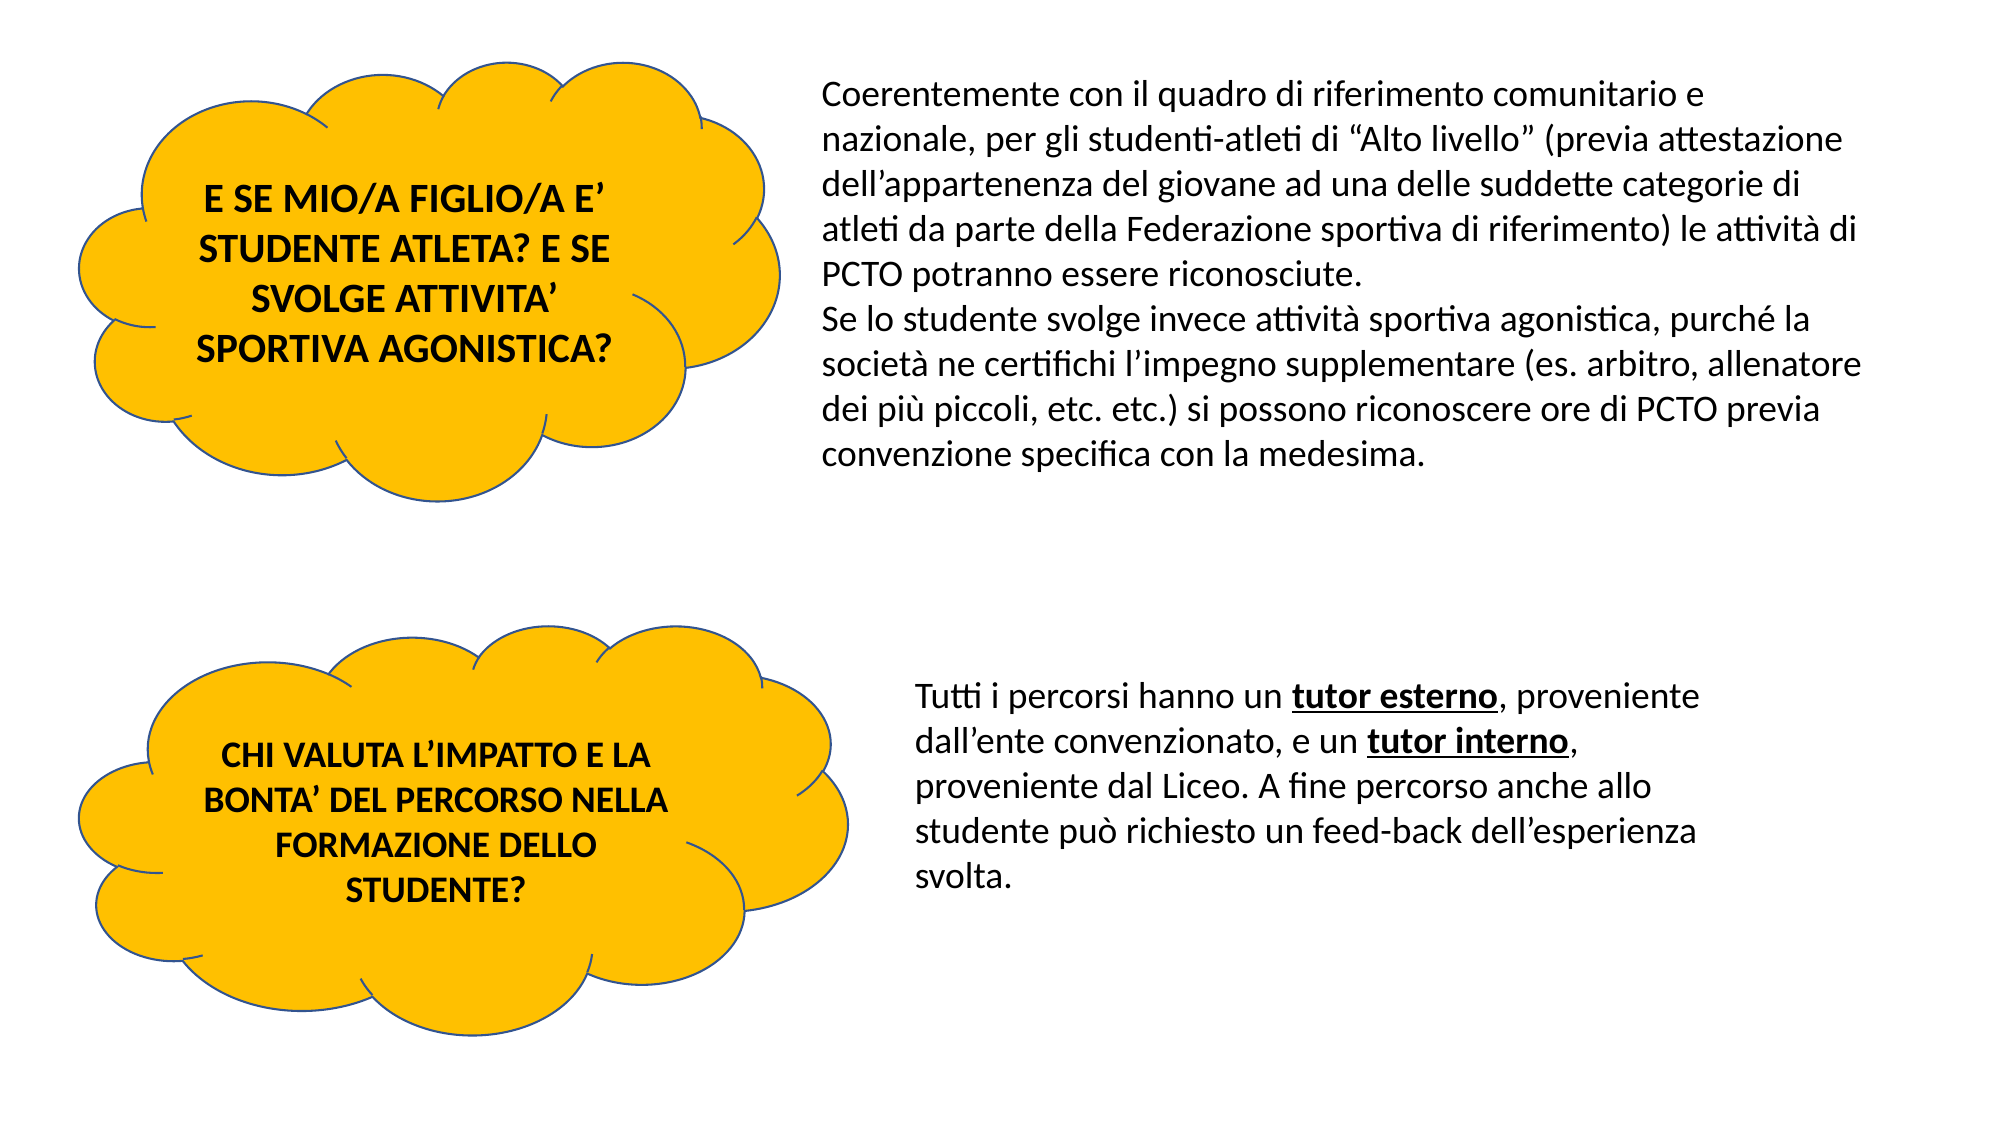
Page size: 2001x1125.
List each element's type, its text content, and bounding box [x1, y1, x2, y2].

text_box E SE MIO/A FIGLIO/A E’ STUDENTE ATLETA? E SE SVOLGE ATTIVITA’ SPORTIVA AGONISTICA? [77, 61, 781, 503]
text_box CHI VALUTA L’IMPATTO E LA BONTA’ DEL PERCORSO NELLA FORMAZIONE DELLO STUDENTE? [77, 625, 850, 1037]
text_box Coerentemente con il quadro di riferimento comunitario e nazionale, per gli studenti-atleti di “Alto livello” (previa attestazione dell’appartenenza del giovane ad una delle suddette categorie di atleti da parte della Federazione sportiva di riferimento) le attività di PCTO potranno essere riconosciute. Se lo studente svolge invece attività sportiva agonistica, purché la società ne certifichi l’impegno supplementare (es. arbitro, allenatore dei più piccoli, etc. etc.) si possono riconoscere ore di PCTO previa convenzione specifica con la medesima. [806, 61, 1880, 482]
text_box Tutti i percorsi hanno un tutor esterno, proveniente dall’ente convenzionato, e un tutor interno, proveniente dal Liceo. A fine percorso anche allo studente può richiesto un feed-back dell’esperienza svolta. [900, 663, 1719, 904]
